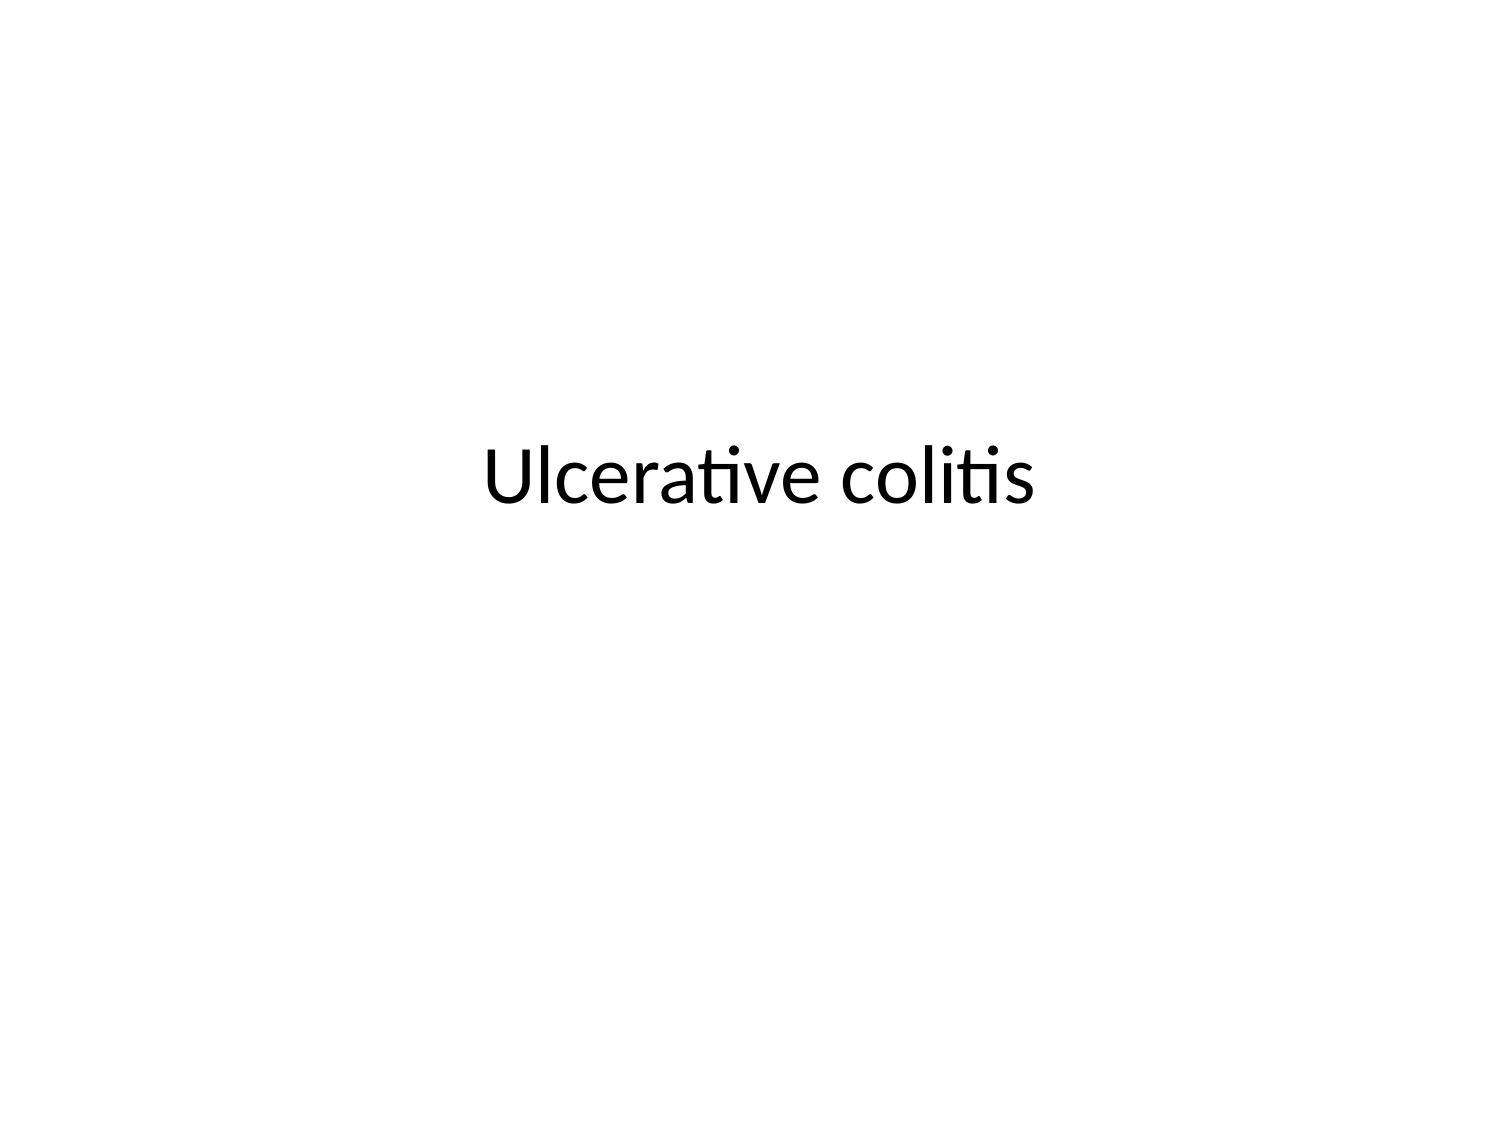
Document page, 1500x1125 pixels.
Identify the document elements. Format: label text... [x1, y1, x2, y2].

title Ulcerative colitis [112, 349, 1388, 591]
